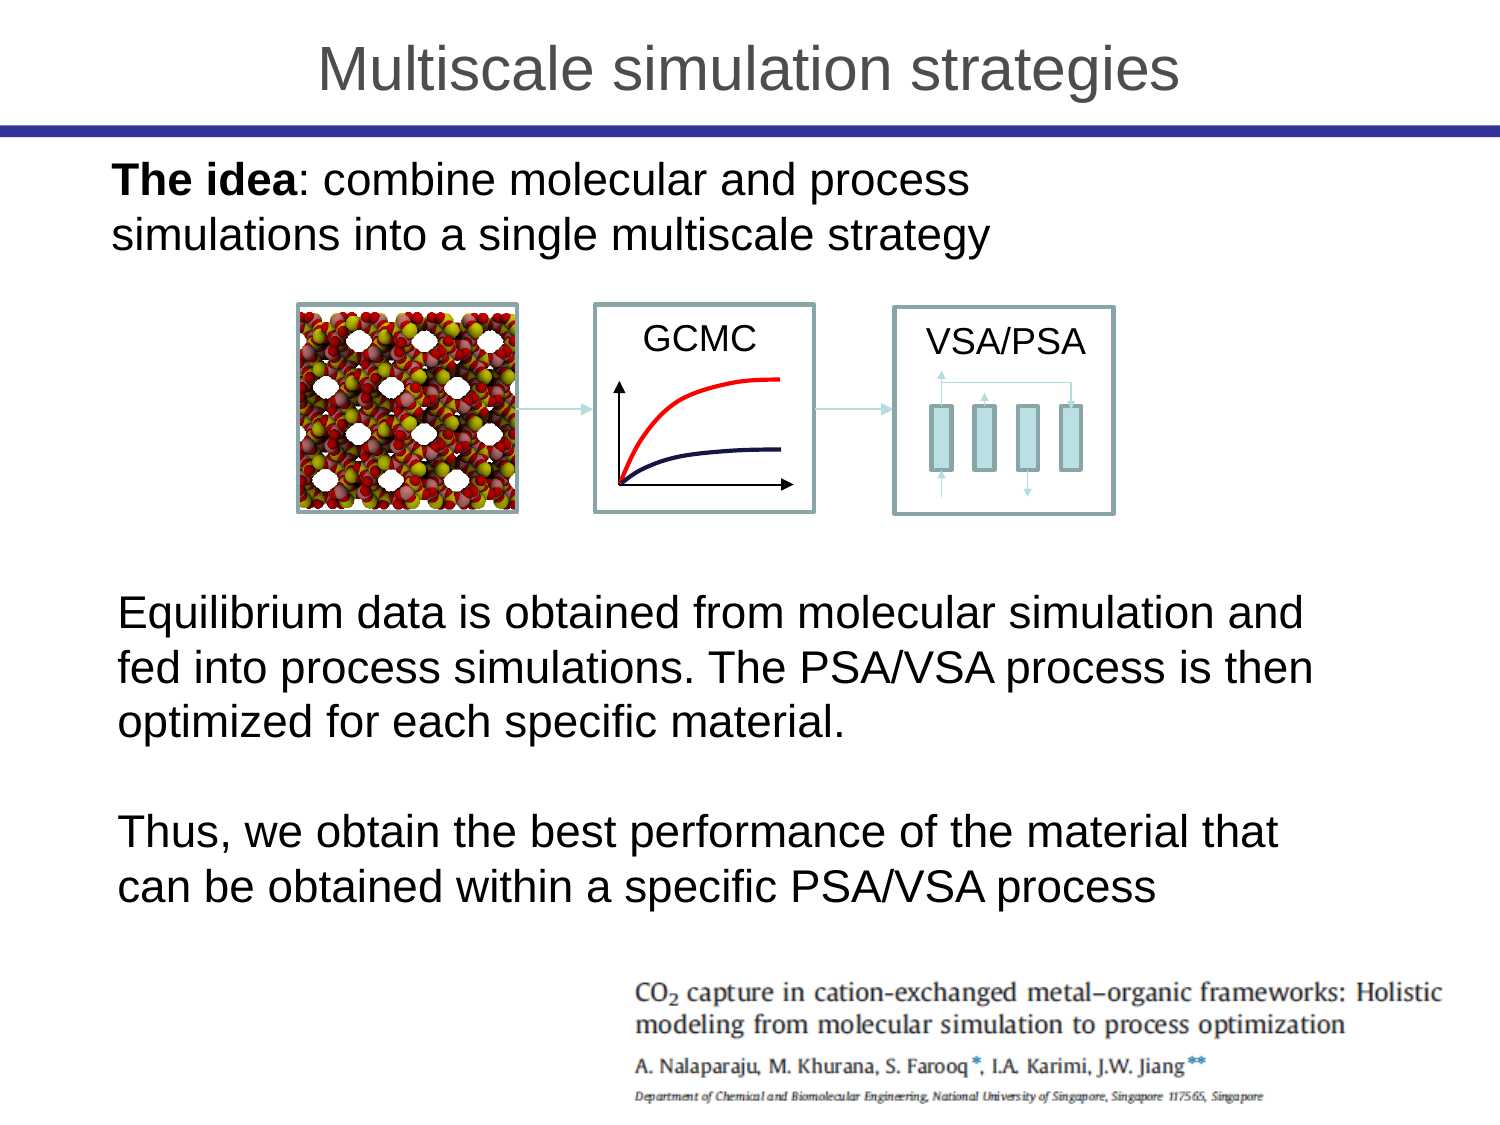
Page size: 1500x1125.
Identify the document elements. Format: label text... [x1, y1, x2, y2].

text_box The idea: combine molecular and process simulations into a single multiscale strategy [96, 142, 1225, 268]
text_box [0, 125, 1500, 138]
text_box Equilibrium data is obtained from molecular simulation and fed into process simulations. The PSA/VSA process is then optimized for each specific material. Thus, we obtain the best performance of the material that can be obtained within a specific PSA/VSA process [102, 574, 1330, 920]
picture [619, 966, 1500, 1125]
text_box Multiscale simulation strategies [0, 10, 1500, 120]
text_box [297, 303, 1114, 518]
